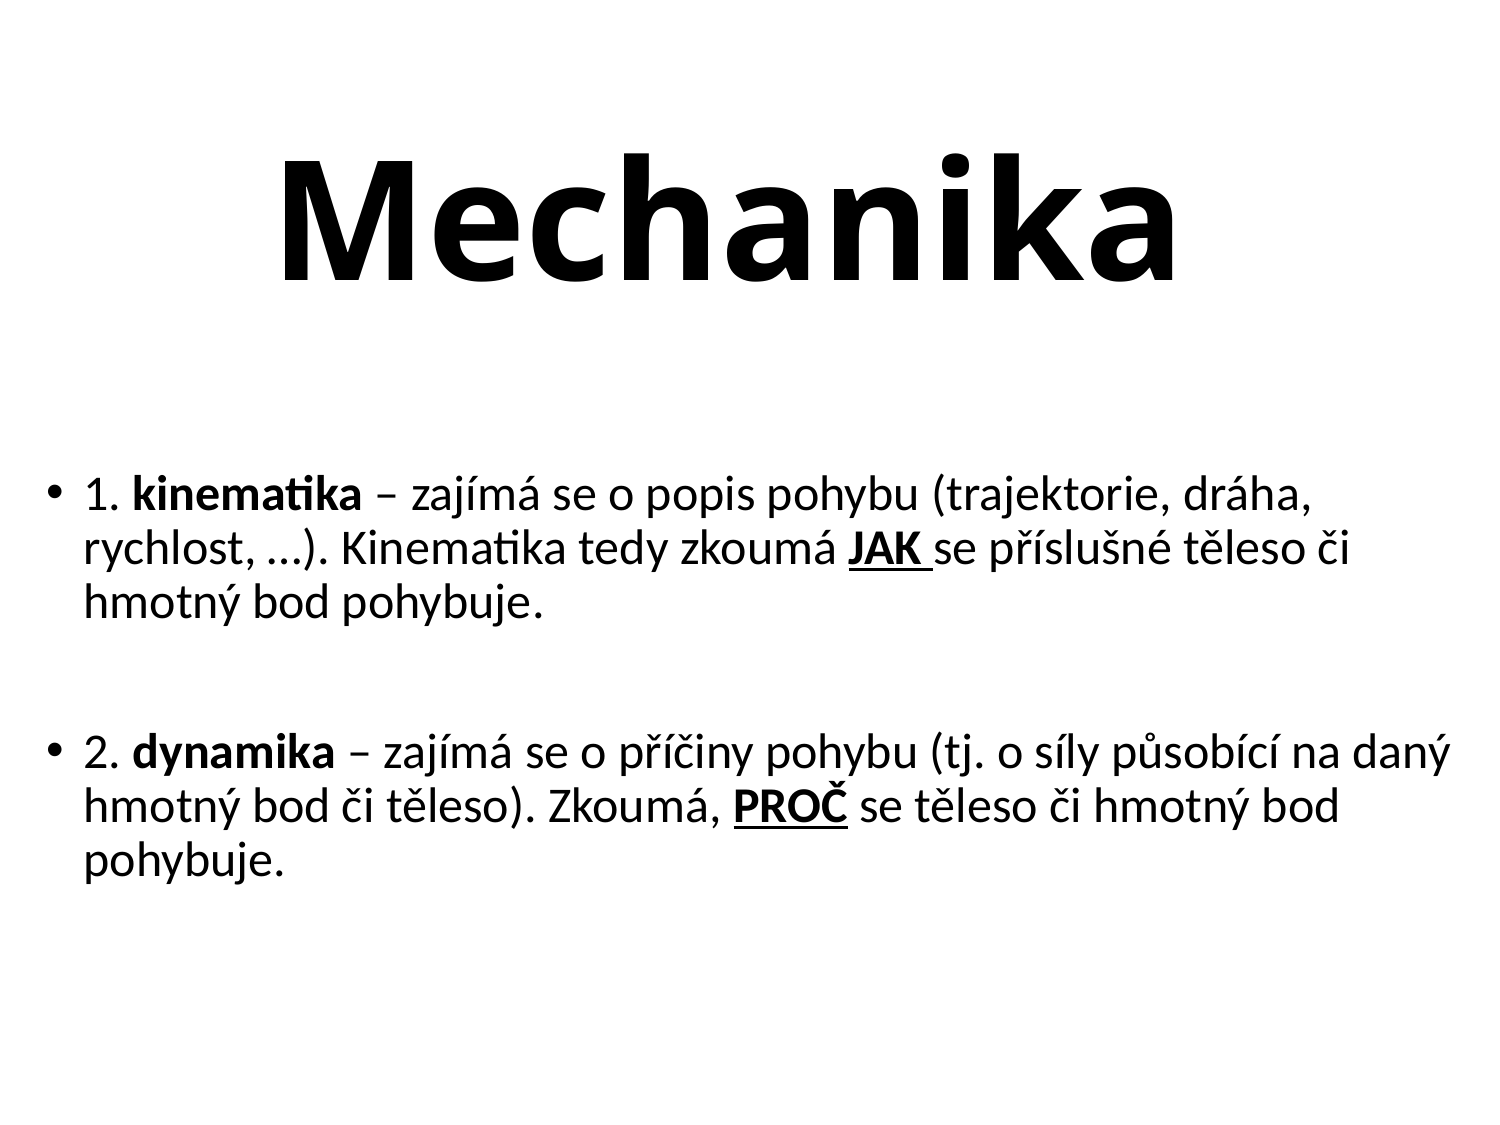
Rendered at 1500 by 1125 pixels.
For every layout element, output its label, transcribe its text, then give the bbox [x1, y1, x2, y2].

title Mechanika [81, 117, 1375, 336]
list 1. kinematika – zajímá se o popis pohybu (trajektorie, dráha, rychlost, …). Kinematika tedy zkoumá JAK se příslušné těleso či hmotný bod pohybuje. 2. dynamika – zajímá se o příčiny pohybu (tj. o síly působící na daný hmotný bod či těleso). Zkoumá, PROČ se těleso či hmotný bod pohybuje. [31, 379, 1469, 1093]
